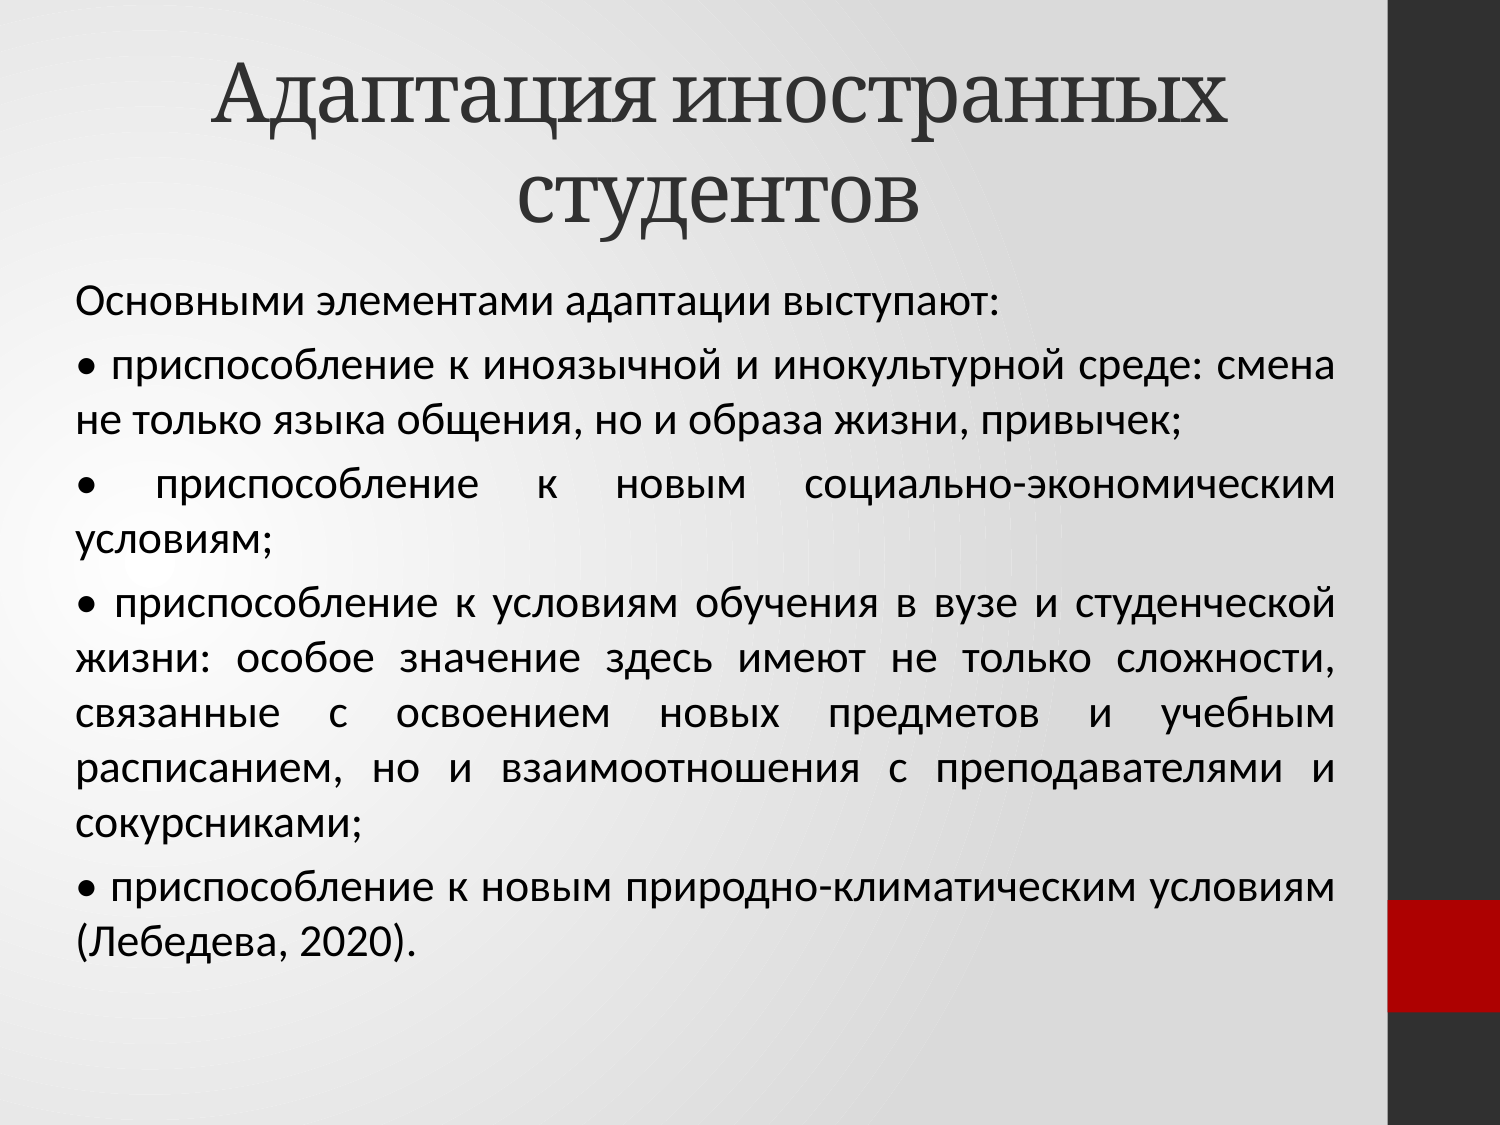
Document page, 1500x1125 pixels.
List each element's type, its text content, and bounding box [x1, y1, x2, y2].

title Адаптация иностранных студентов [75, 45, 1365, 233]
list Основными элементами адаптации выступают: • приспособление к иноязычной и инокультурной среде: смена не только языка общения, но и образа жизни, привычек; • приспособление к новым социально-экономическим условиям; • приспособление к условиям обучения в вузе и студенческой жизни: особое значение здесь имеют не только сложности, связанные с освоением новых предметов и учебным расписанием, но и взаимоотношения с преподавателями и сокурсниками; • приспособление к новым природно-климатическим условиям (Лебедева, 2020). [41, 262, 1353, 1071]
